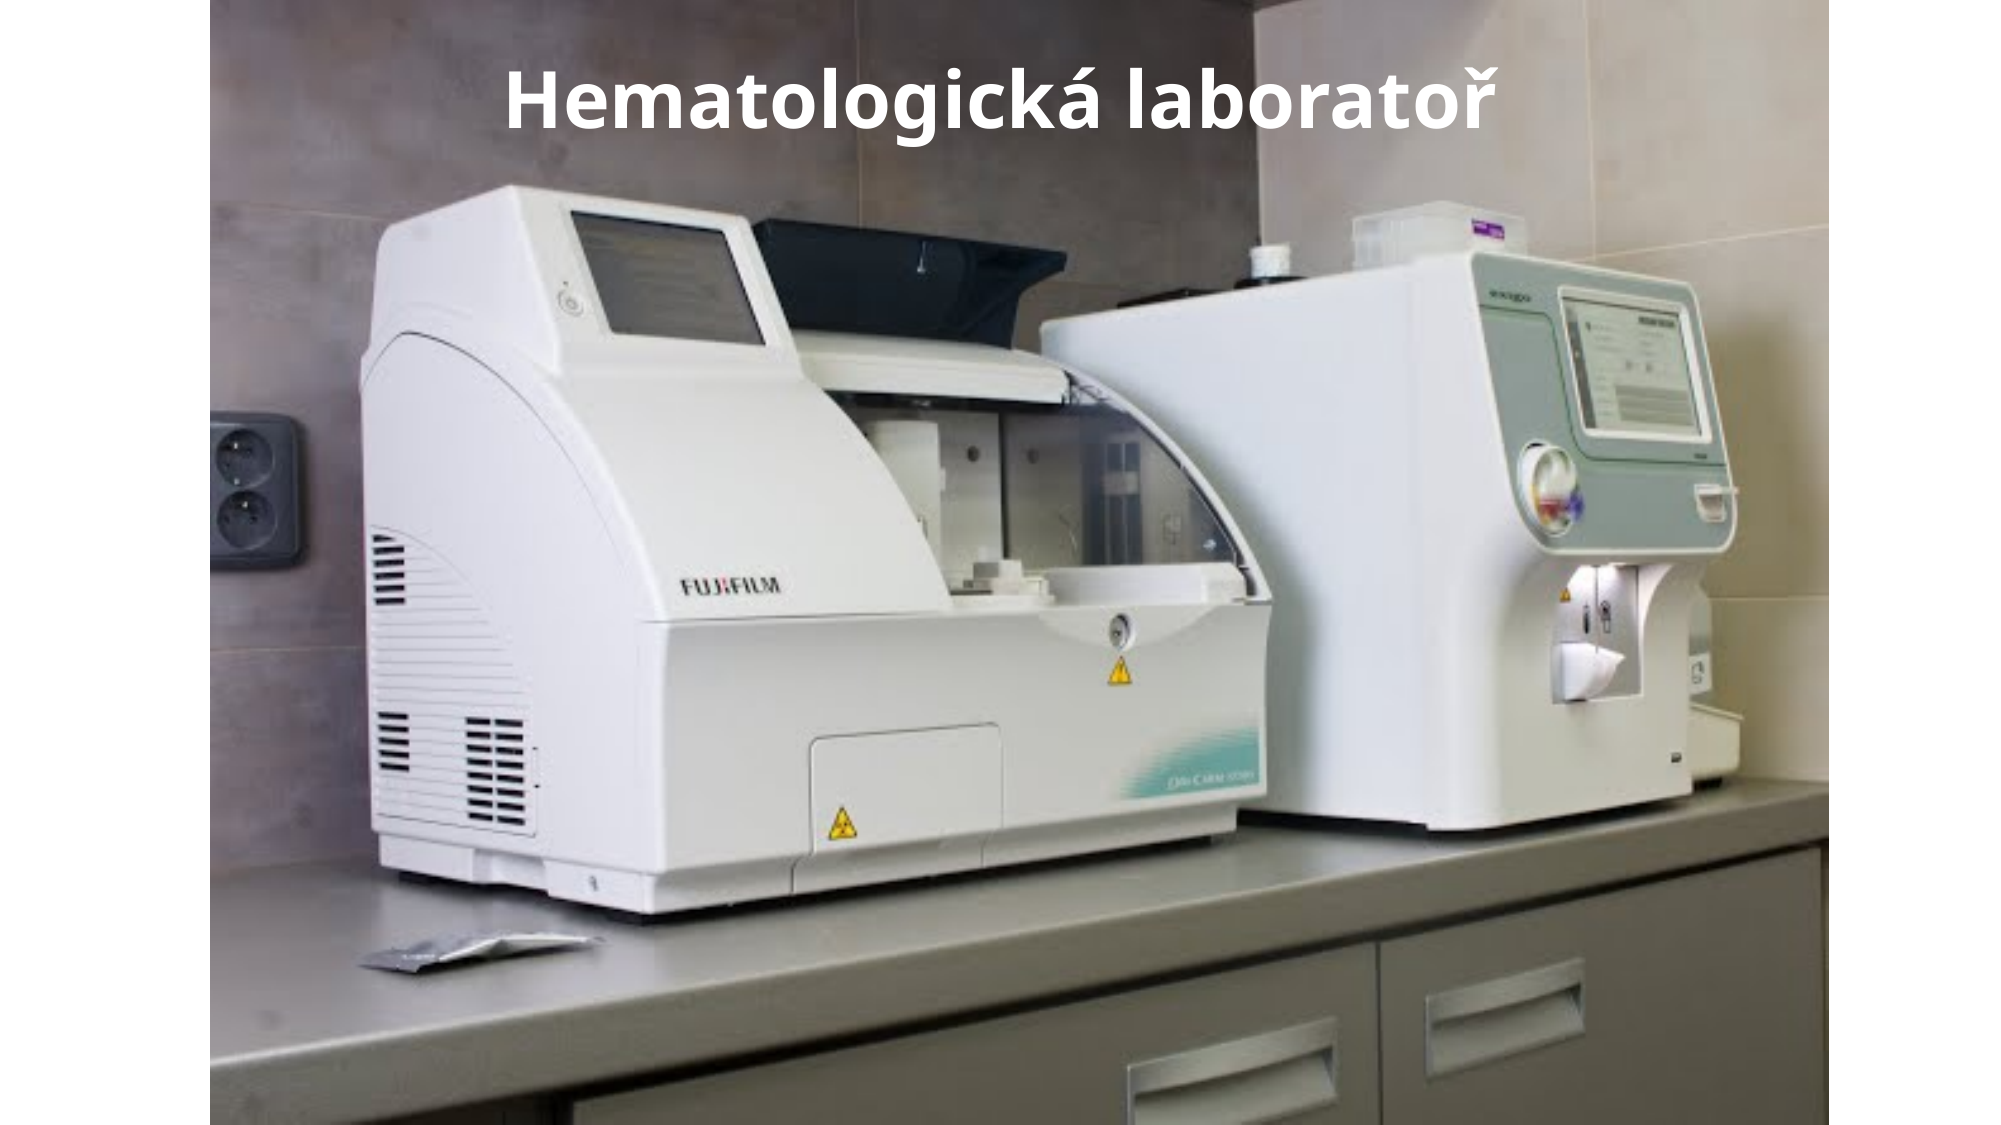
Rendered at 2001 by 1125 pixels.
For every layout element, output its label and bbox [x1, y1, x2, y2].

list [210, 0, 1829, 1125]
